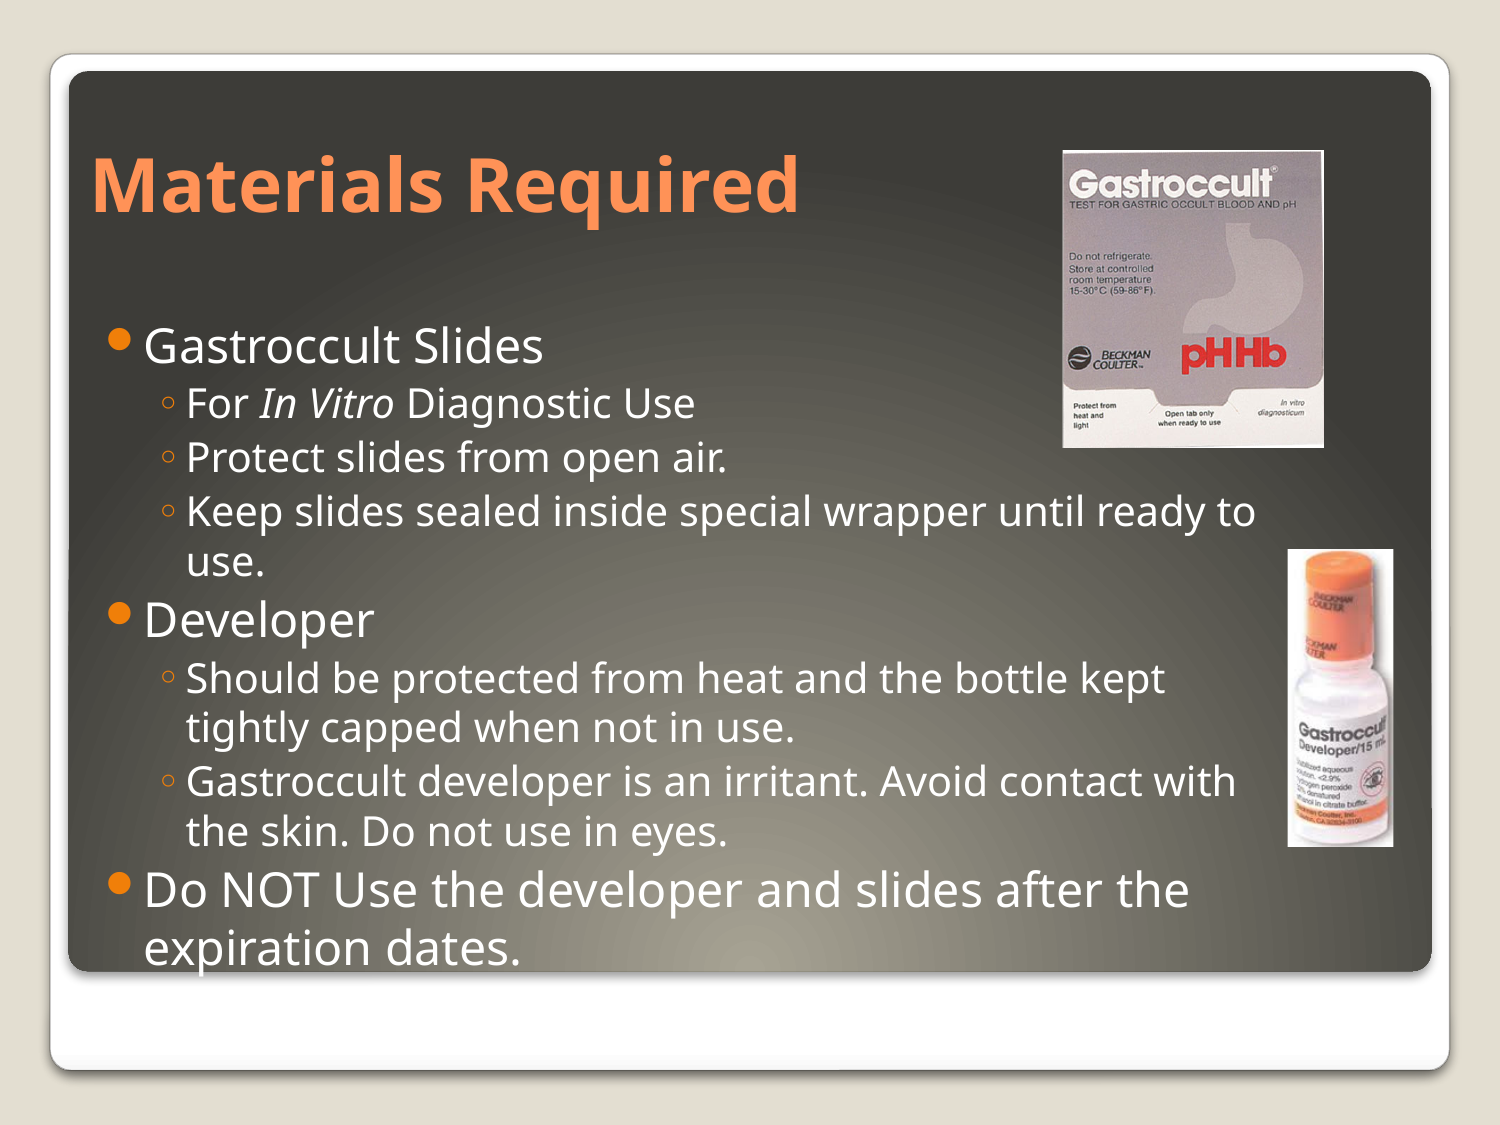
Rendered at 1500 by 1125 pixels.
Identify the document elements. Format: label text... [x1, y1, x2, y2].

list Gastroccult Slides For In Vitro Diagnostic Use Protect slides from open air. Keep slides sealed inside special wrapper until ready to use. Developer Should be protected from heat and the bottle kept tightly capped when not in use. Gastroccult developer is an irritant. Avoid contact with the skin. Do not use in eyes. Do NOT Use the developer and slides after the expiration dates. [75, 299, 1300, 987]
picture [1062, 149, 1325, 448]
title Materials Required [75, 62, 1418, 235]
picture [1287, 549, 1394, 848]
